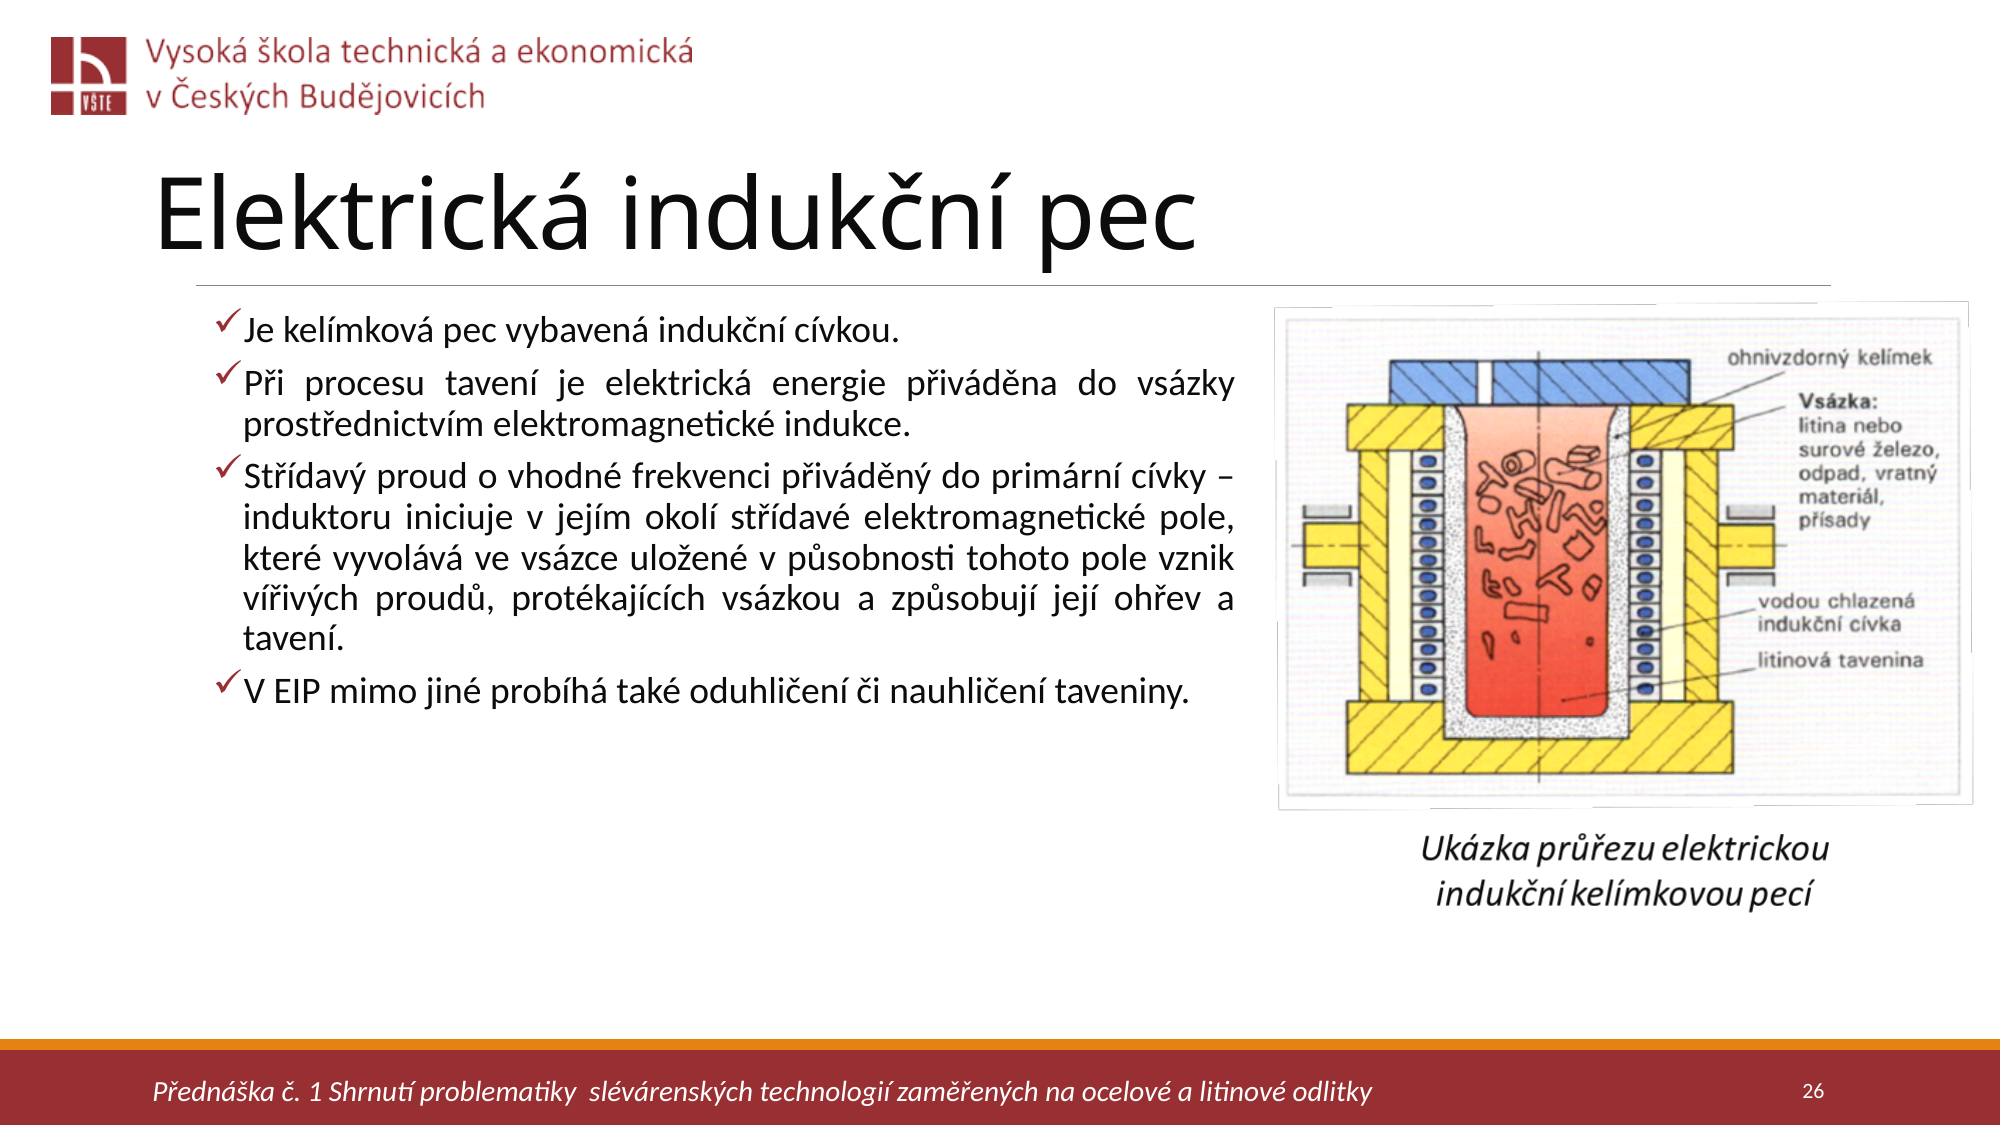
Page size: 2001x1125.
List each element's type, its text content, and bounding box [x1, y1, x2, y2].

list Je kelímková pec vybavená indukční cívkou. Při procesu tavení je elektrická energie přiváděna do vsázky prostřednictvím elektromagnetické indukce. Střídavý proud o vhodné frekvenci přiváděný do primární cívky – induktoru iniciuje v jejím okolí střídavé elektromagnetické pole, které vyvolává ve vsázce uložené v působnosti tohoto pole vznik vířivých proudů, protékajících vsázkou a způsobují její ohřev a tavení. V EIP mimo jiné probíhá také oduhličení či nauhličení taveniny. [180, 302, 1237, 1012]
title Elektrická indukční pec [137, 136, 1863, 278]
slide_number 26 [1624, 1059, 1840, 1120]
picture [1271, 298, 1977, 940]
footer Přednáška č. 1 Shrnutí problematiky slévárenských technologií zaměřených na ocelové a litinové odlitky [137, 1059, 1437, 1120]
picture [50, 37, 693, 115]
